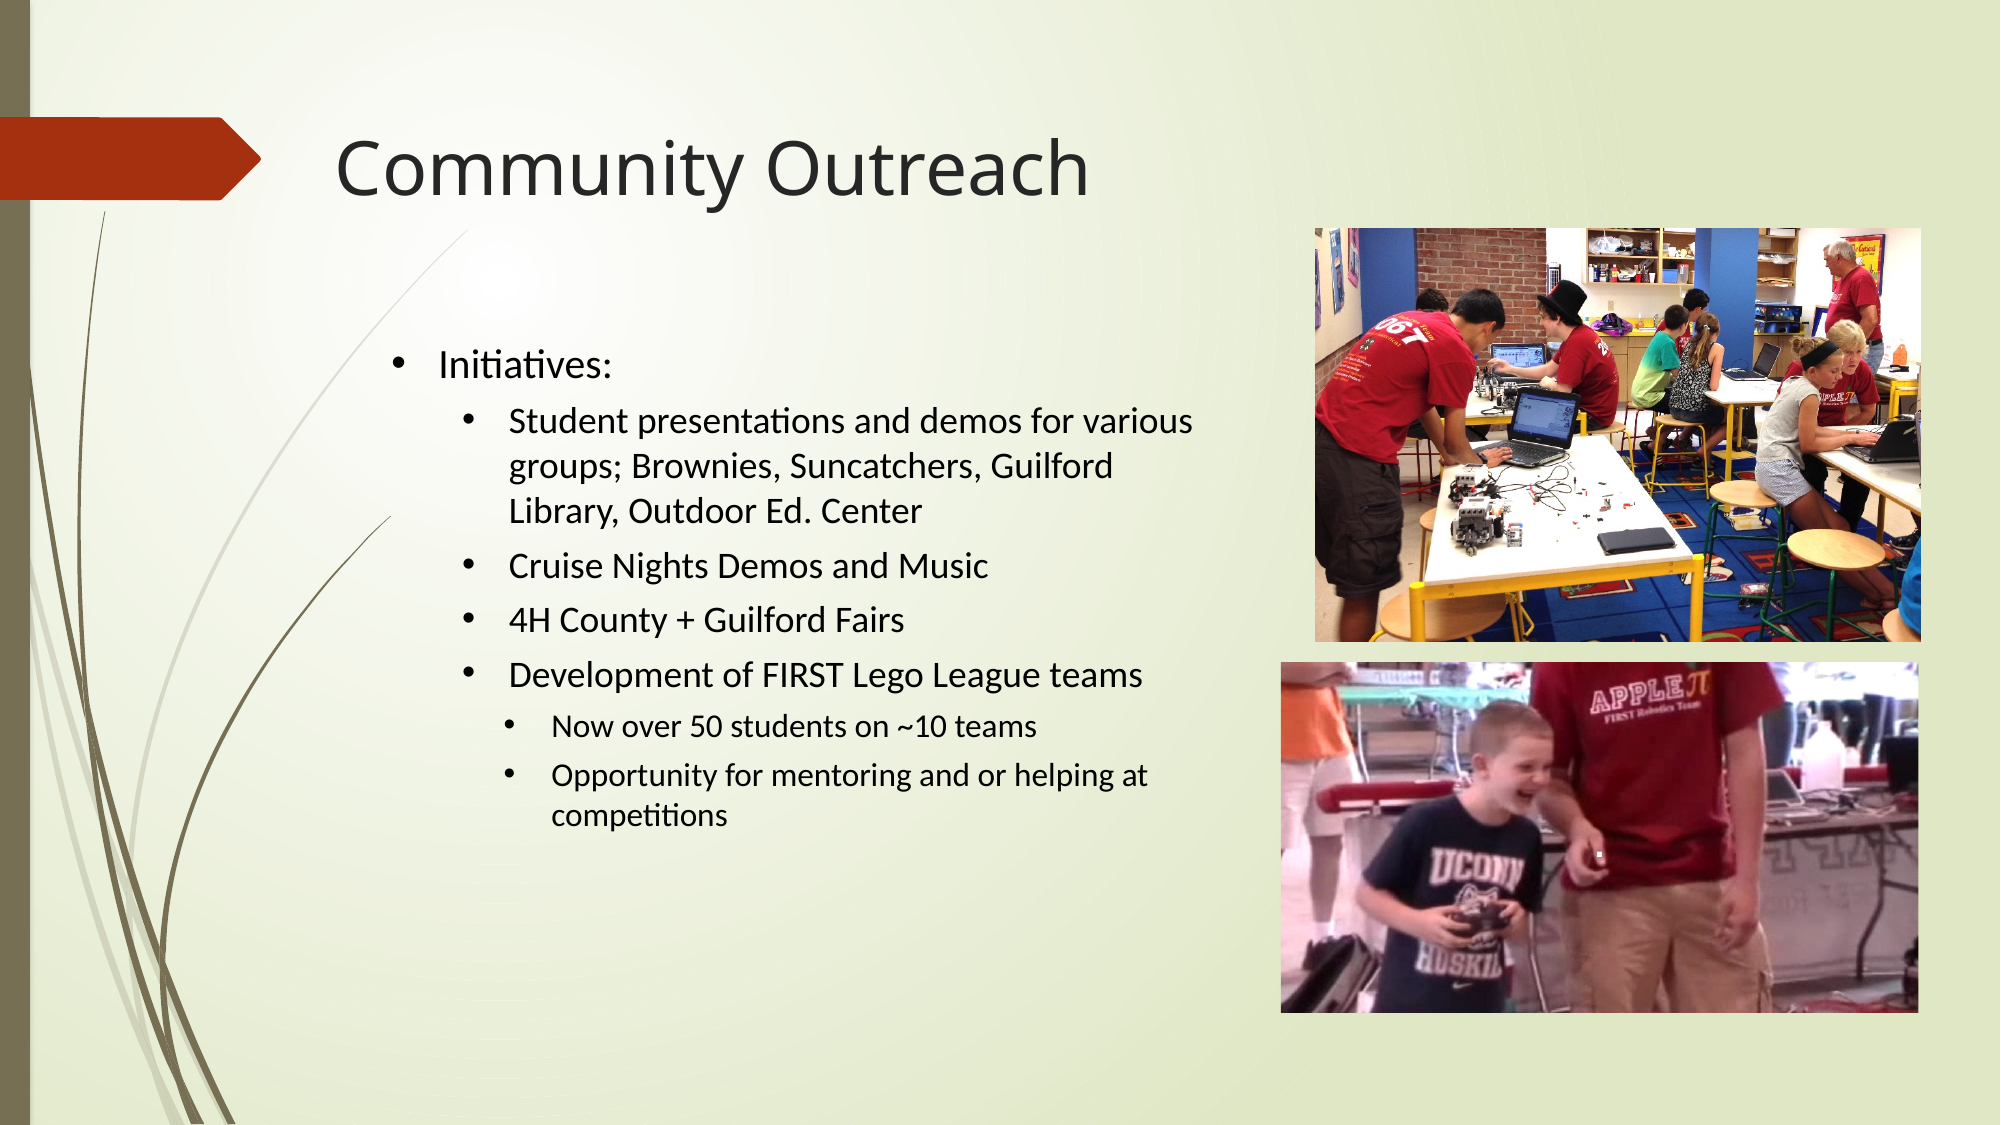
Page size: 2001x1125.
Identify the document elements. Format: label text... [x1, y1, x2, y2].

text_box Community Outreach [319, 112, 1510, 261]
text_box Initiatives: Student presentations and demos for various groups; Brownies, Suncatchers, Guilford Library, Outdoor Ed. Center Cruise Nights Demos and Music 4H County + Guilford Fairs Development of FIRST Lego League teams Now over 50 students on ~10 teams Opportunity for mentoring and or helping at competitions [376, 331, 1222, 994]
text_box . [1280, 662, 1919, 1013]
picture [1315, 228, 1921, 642]
